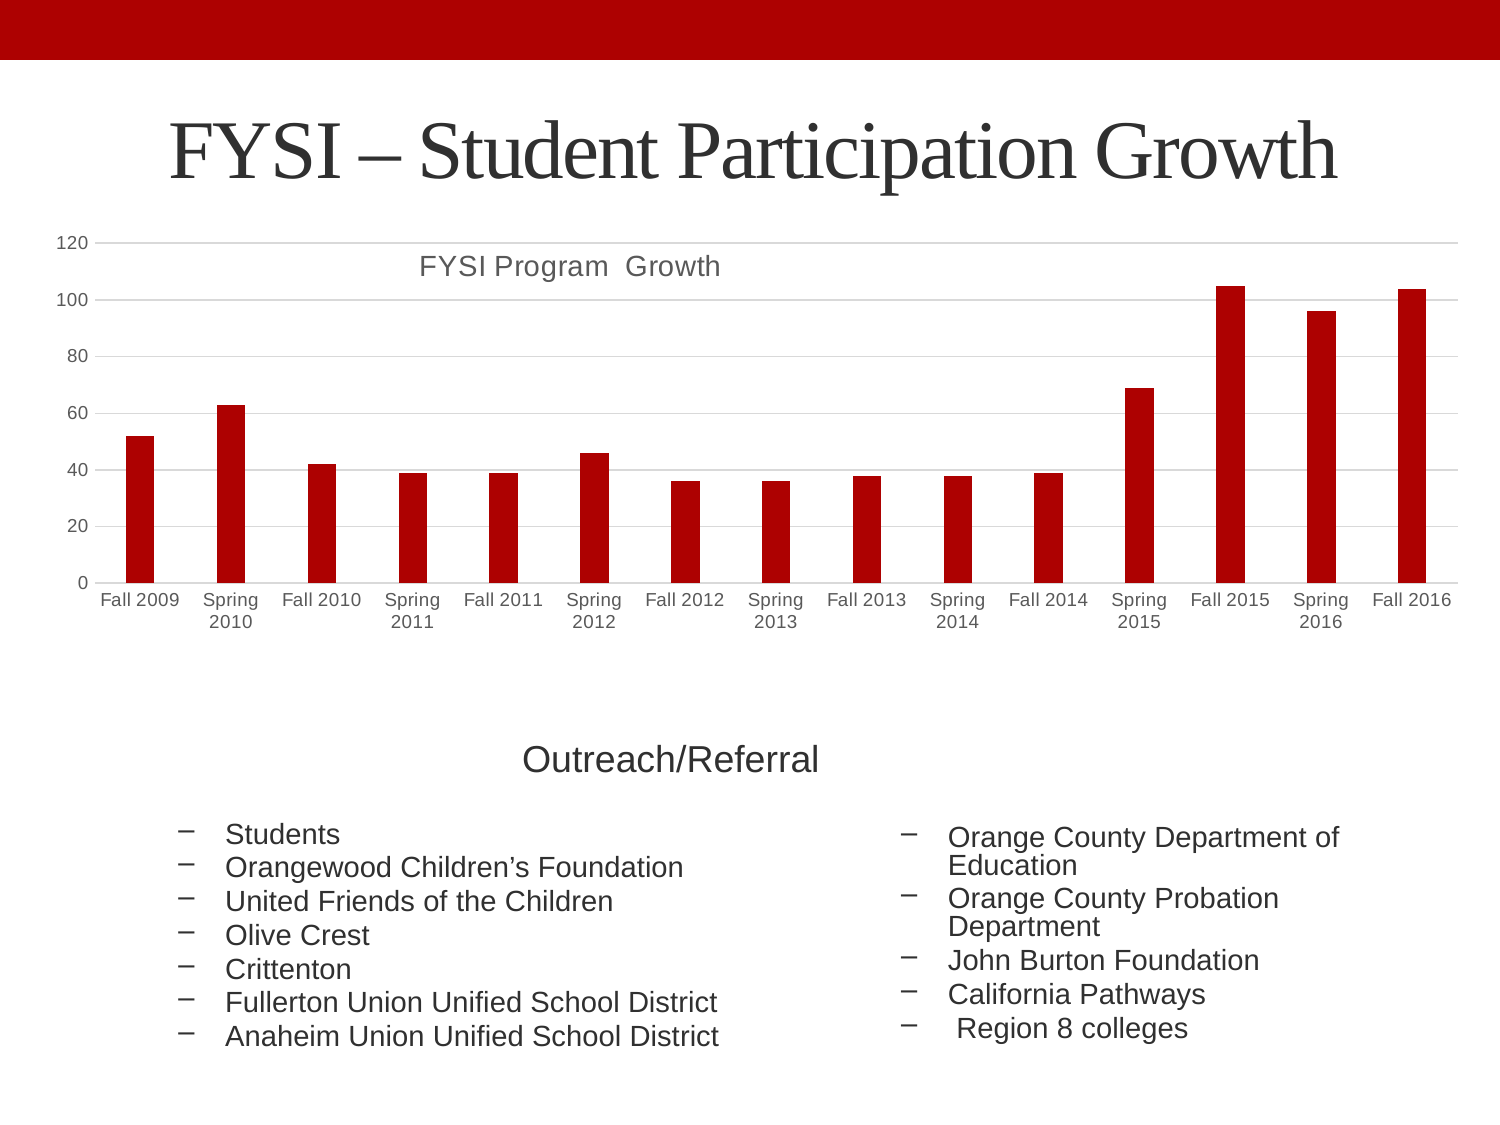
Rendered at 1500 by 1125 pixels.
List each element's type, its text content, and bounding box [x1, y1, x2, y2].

text_box Orange County Department of Education Orange County Probation Department John Burton Foundation California Pathways Region 8 colleges [811, 817, 1439, 1080]
text_box Outreach/Referral Students Orangewood Children’s Foundation United Friends of the Children Olive Crest Crittenton Fullerton Union Unified School District Anaheim Union Unified School District [88, 736, 1254, 1099]
chart [43, 226, 1500, 680]
title FYSI – Student Participation Growth [88, 64, 1439, 223]
